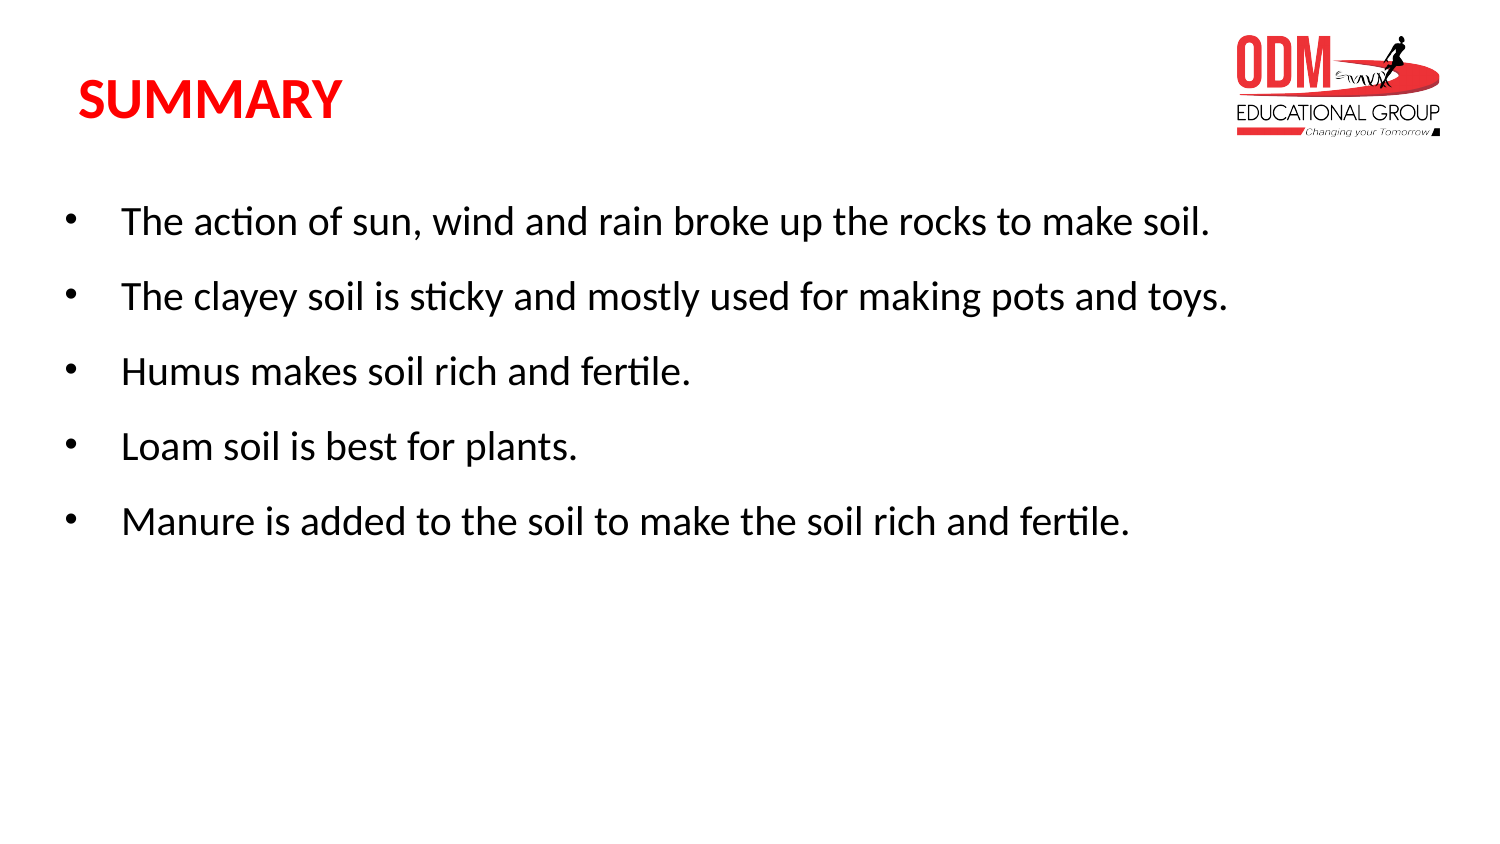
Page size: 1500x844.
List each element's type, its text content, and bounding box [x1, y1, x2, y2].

picture [1236, 35, 1440, 137]
text_box SUMMARY [63, 45, 1177, 137]
text_box The action of sun, wind and rain broke up the rocks to make soil. The clayey soil is sticky and mostly used for making pots and toys. Humus makes soil rich and fertile. Loam soil is best for plants. Manure is added to the soil to make the soil rich and fertile. [49, 153, 1400, 599]
